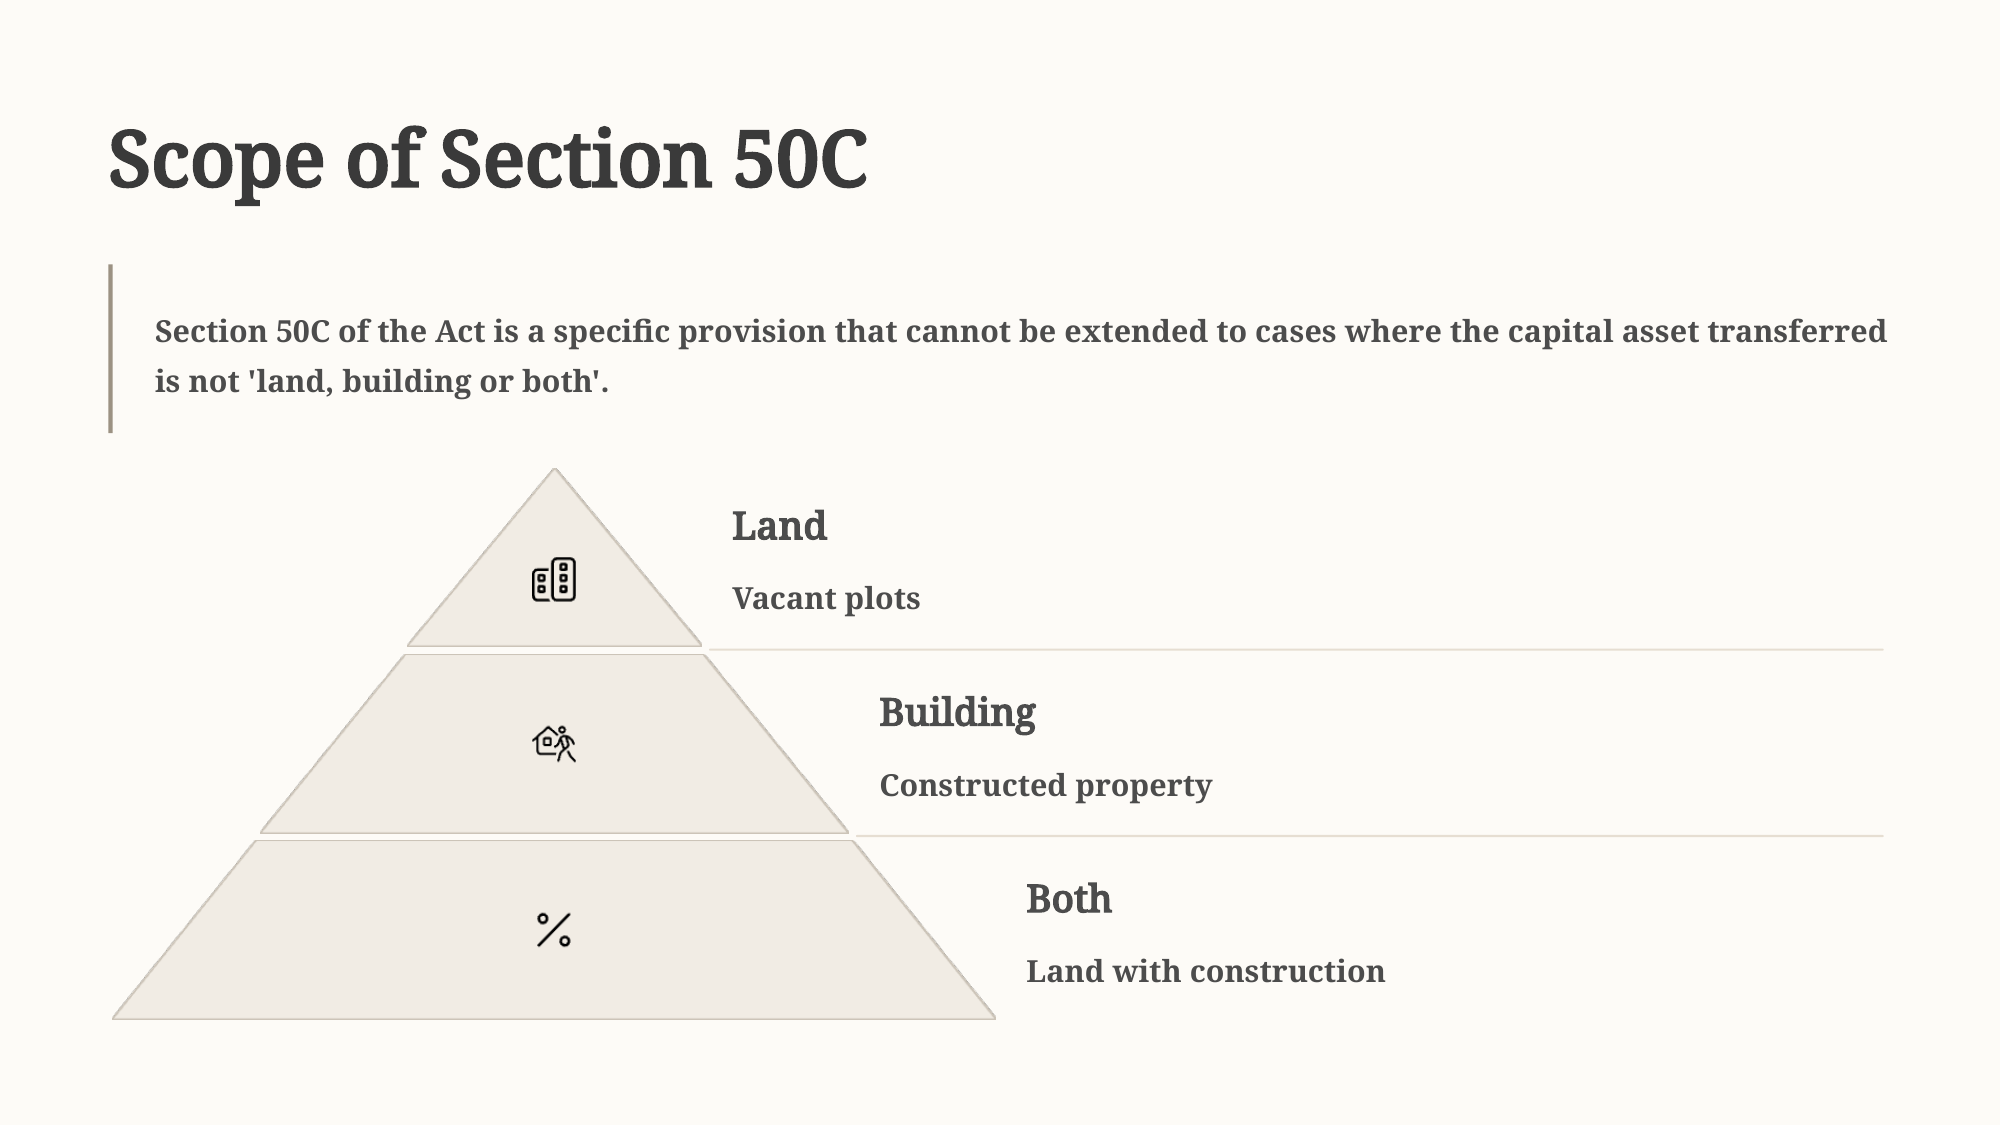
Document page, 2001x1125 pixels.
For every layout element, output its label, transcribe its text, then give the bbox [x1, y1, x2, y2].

text_box [108, 264, 113, 434]
text_box Building [879, 685, 1196, 734]
text_box Vacant plots [732, 566, 912, 616]
text_box Land [732, 499, 912, 548]
text_box Constructed property [879, 752, 1196, 803]
picture [407, 468, 702, 647]
picture [112, 840, 996, 1020]
text_box Both [1026, 871, 1372, 921]
text_box Land with construction [1026, 938, 1372, 989]
text_box Section 50C of the Act is a specific provision that cannot be extended to cases where the capital asset transferred is not 'land, building or both'. [154, 299, 1892, 399]
text_box [856, 834, 1884, 838]
text_box Scope of Section 50C [108, 105, 884, 203]
picture [260, 654, 849, 834]
